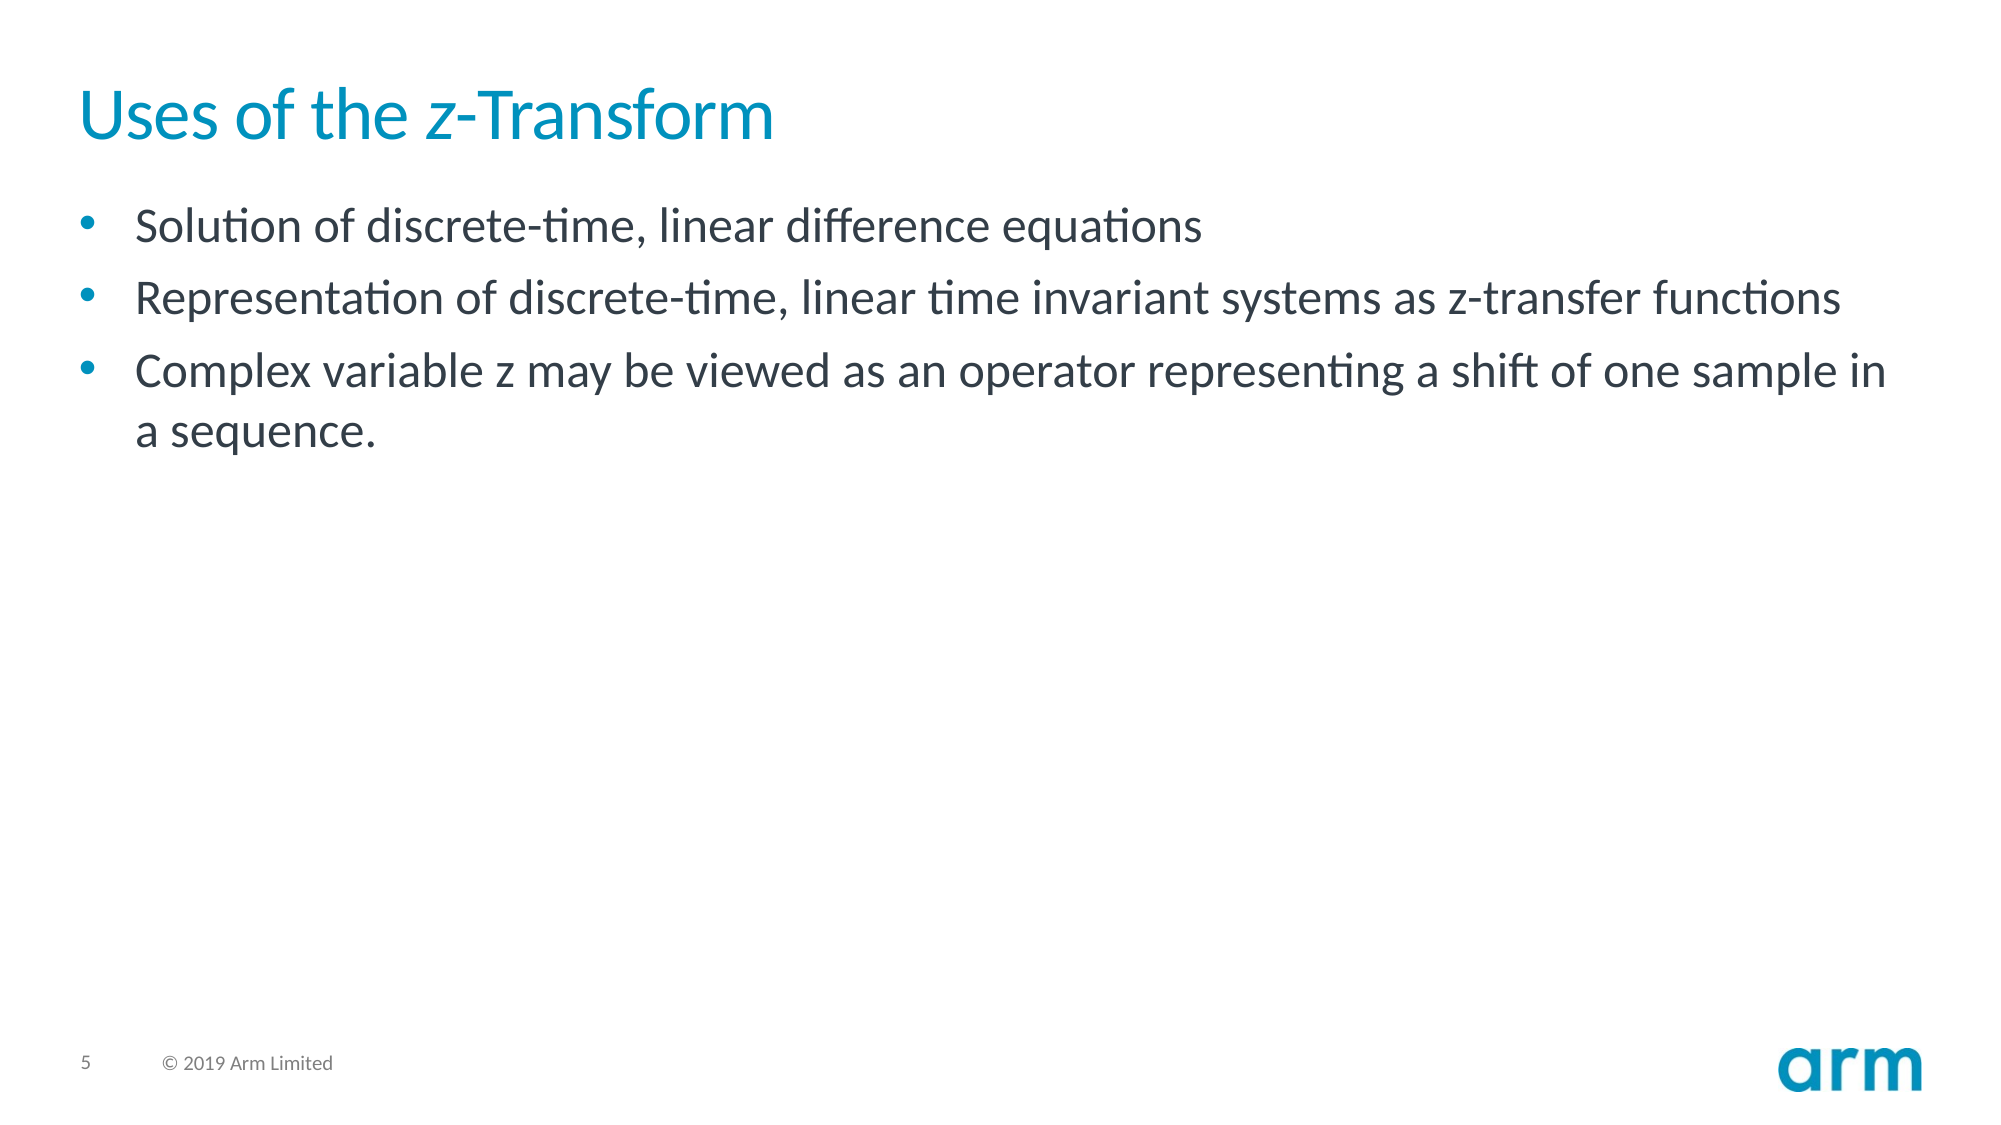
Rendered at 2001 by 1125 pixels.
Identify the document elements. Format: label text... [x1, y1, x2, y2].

picture [1803, 1048, 1922, 1092]
title Uses of the z-Transform [78, 78, 1922, 186]
picture [1911, 1048, 1922, 1062]
list Solution of discrete-time, linear difference equations Representation of discrete-time, linear time invariant systems as z-transfer functions Complex variable z may be viewed as an operator representing a shift of one sample in a sequence. [78, 192, 1922, 1004]
picture [1788, 1056, 1812, 1083]
picture [1889, 1048, 1903, 1053]
picture [1778, 1048, 1794, 1067]
picture [1778, 1072, 1794, 1092]
